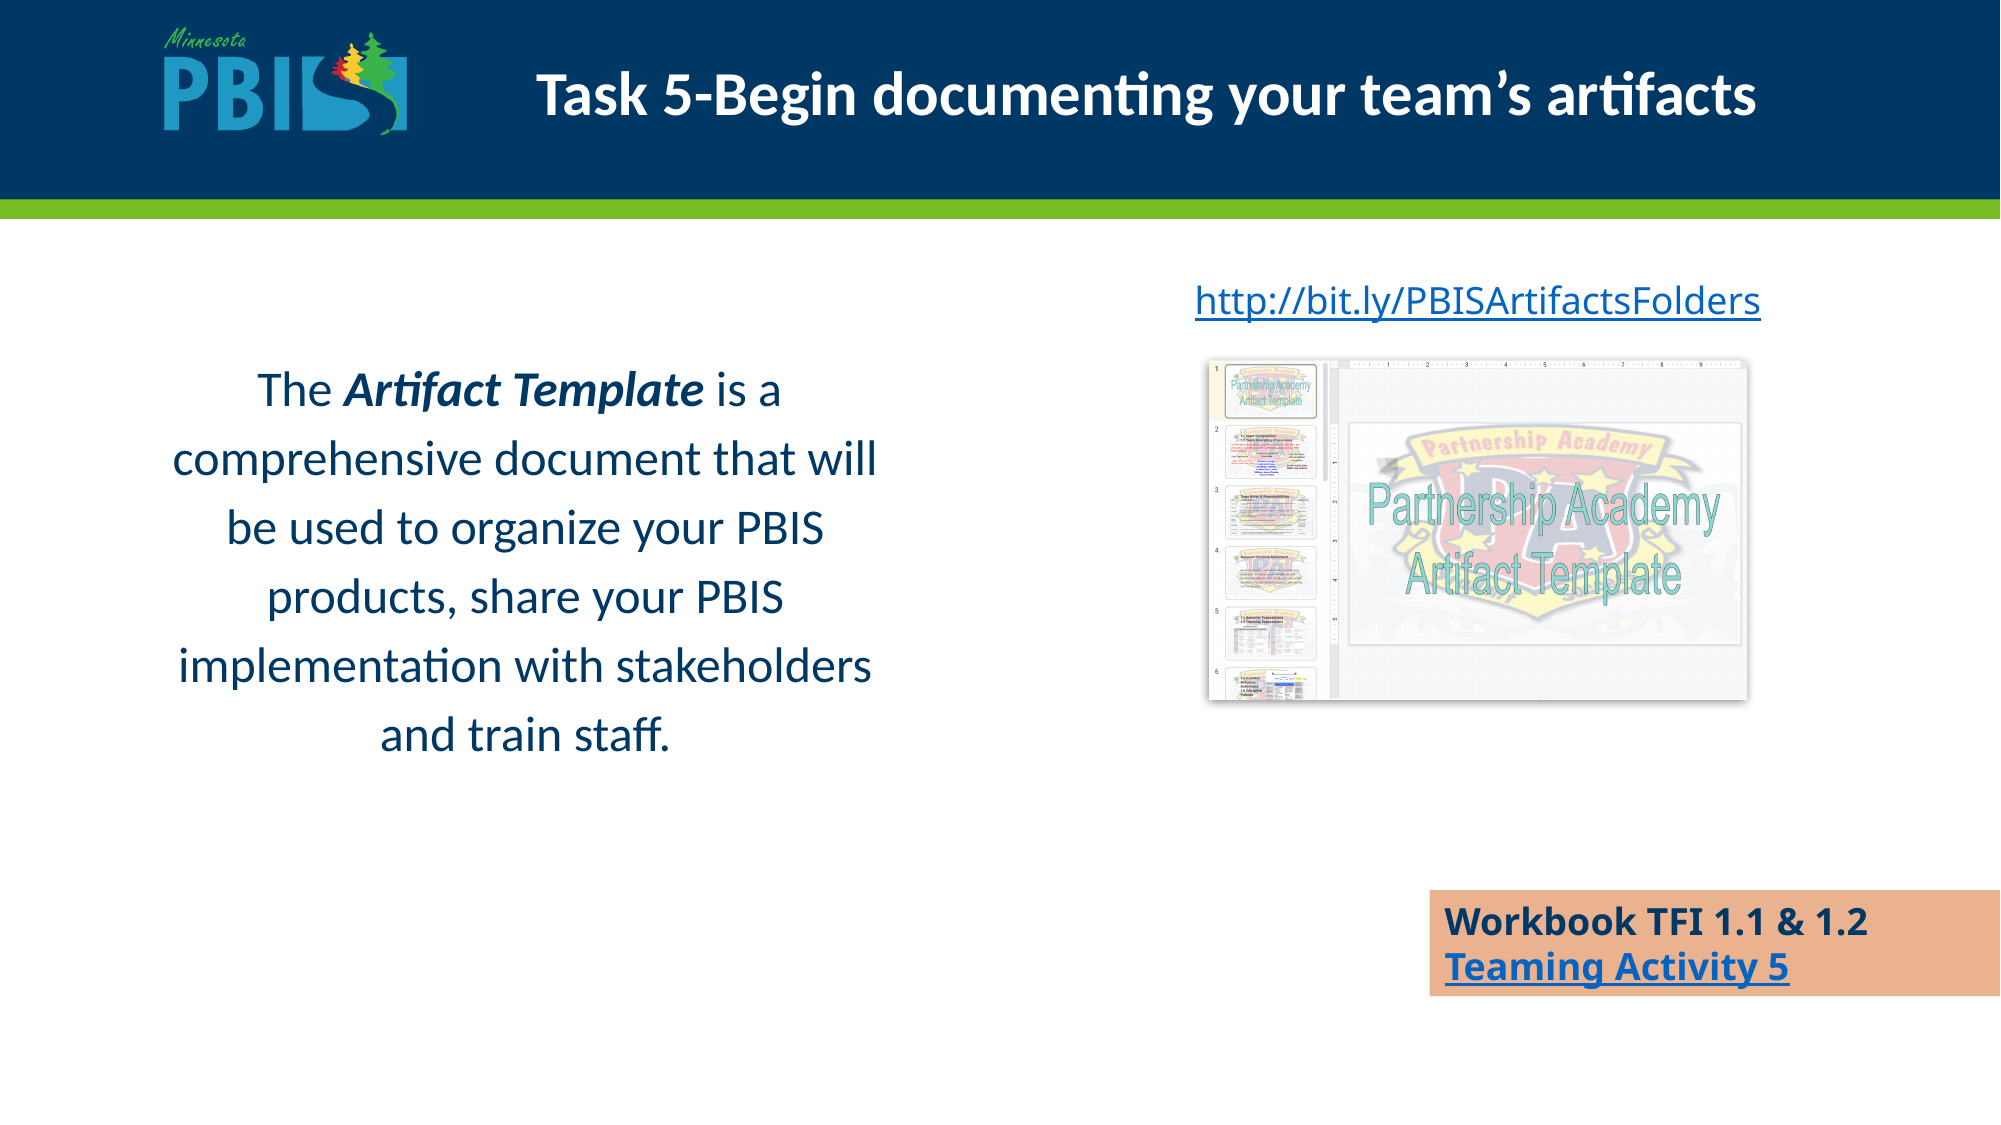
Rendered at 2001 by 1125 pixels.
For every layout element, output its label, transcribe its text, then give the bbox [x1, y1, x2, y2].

picture [1208, 360, 1748, 700]
list The Artifact Template is a comprehensive document that will be used to organize your PBIS products, share your PBIS implementation with stakeholders and train staff. [79, 340, 896, 845]
text_box Workbook TFI 1.1 & 1.2 Teaming Activity 5 [1429, 890, 2000, 997]
title Task 5-Begin documenting your team’s artifacts [521, 20, 1837, 171]
text_box http://bit.ly/PBISArtifactsFolders [999, 262, 1956, 352]
picture [160, 24, 410, 138]
